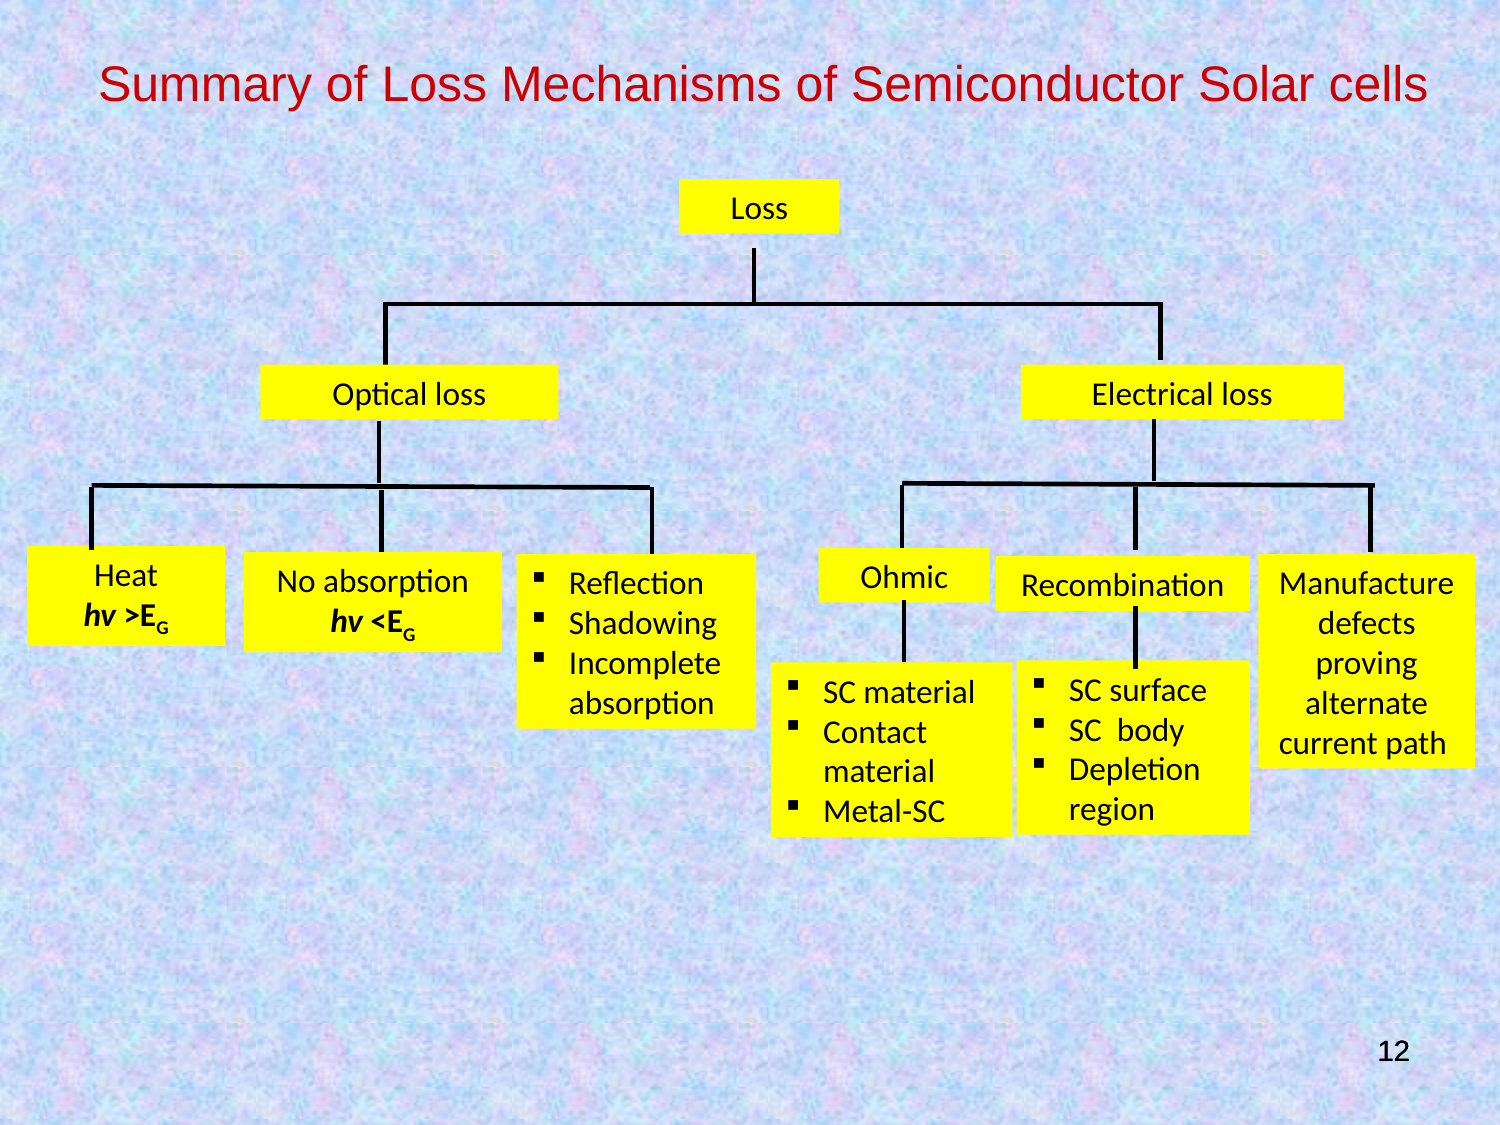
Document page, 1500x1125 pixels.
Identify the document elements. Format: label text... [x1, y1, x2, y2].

picture [0, 0, 1500, 1125]
text_box Summary of Loss Mechanisms of Semiconductor Solar cells [72, 43, 1455, 119]
text_box 12 [1074, 1024, 1425, 1103]
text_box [26, 178, 1476, 840]
